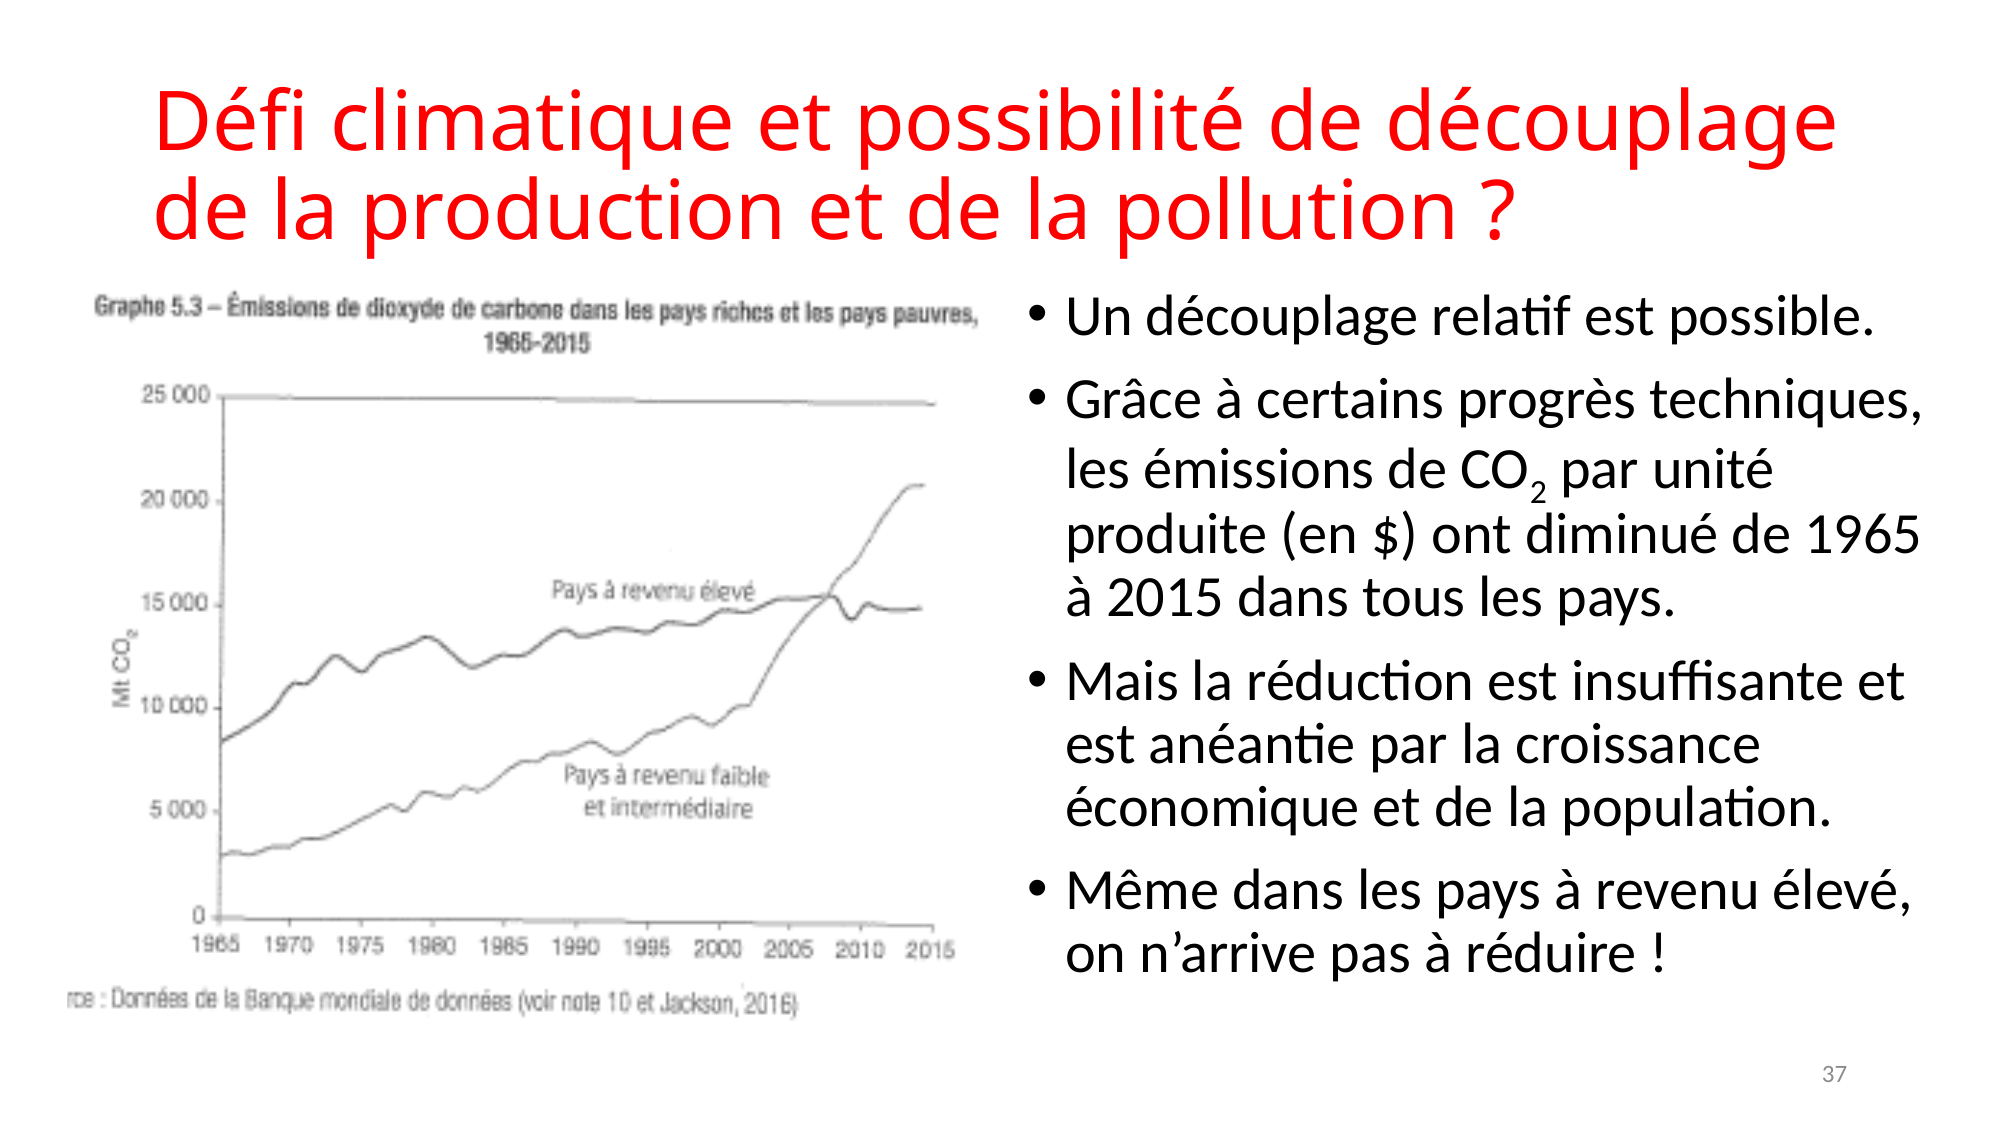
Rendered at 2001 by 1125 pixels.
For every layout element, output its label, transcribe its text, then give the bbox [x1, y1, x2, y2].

list Un découplage relatif est possible. Grâce à certains progrès techniques, les émissions de CO2 par unité produite (en $) ont diminué de 1965 à 2015 dans tous les pays. Mais la réduction est insuffisante et est anéantie par la croissance économique et de la population. Même dans les pays à revenu élevé, on n’arrive pas à réduire ! [1012, 277, 1979, 1062]
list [67, 277, 990, 1043]
title Défi climatique et possibilité de découplage de la production et de la pollution ? [137, 59, 1863, 278]
slide_number 37 [1412, 1042, 1863, 1103]
